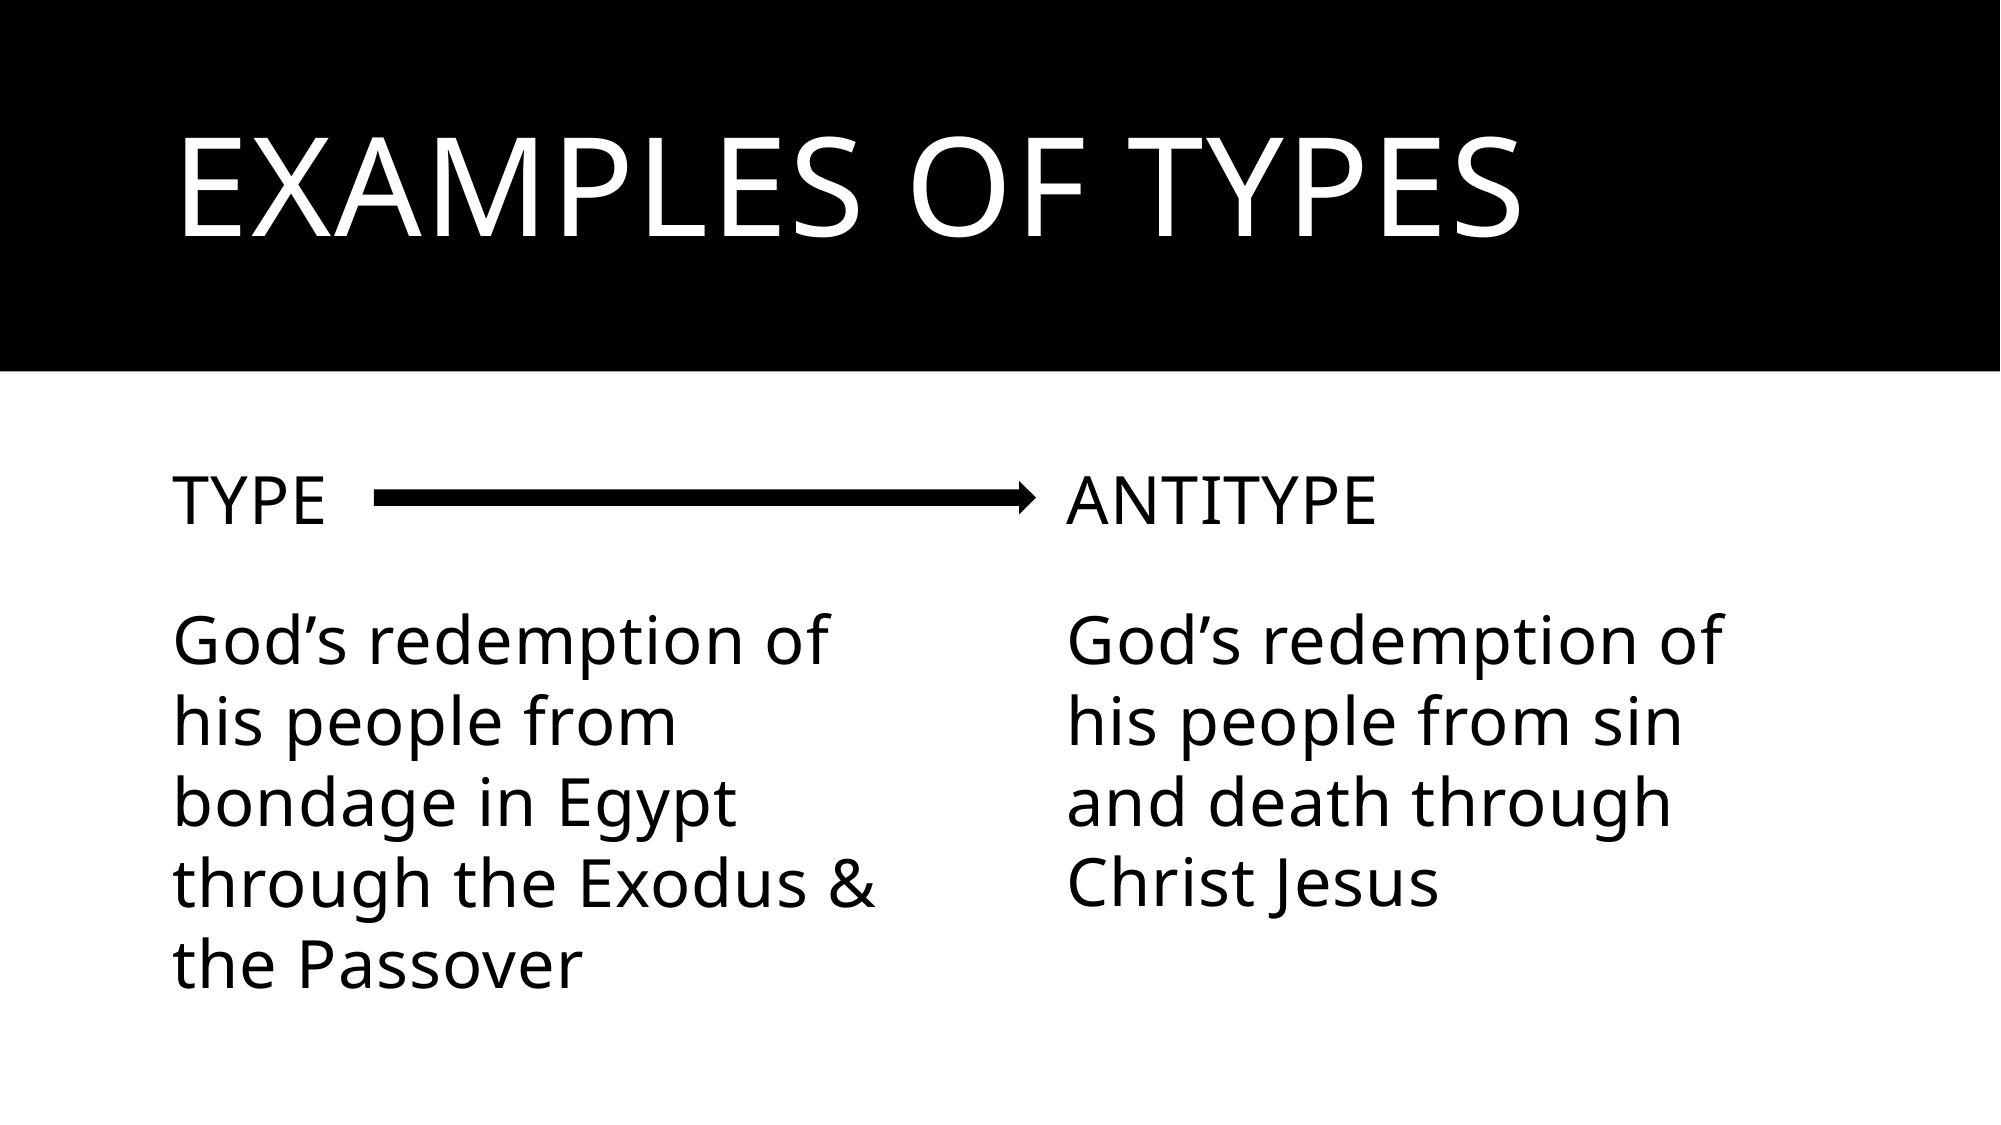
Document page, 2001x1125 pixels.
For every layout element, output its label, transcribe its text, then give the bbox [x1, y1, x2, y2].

list Type [157, 424, 948, 571]
title Examples of Types [157, 52, 1842, 332]
list God’s redemption of his people from bondage in Egypt through the Exodus & the Passover [157, 589, 948, 1014]
list God’s redemption of his people from sin and death through Christ Jesus [1051, 589, 1842, 1014]
list antitype [1051, 424, 1842, 571]
text_box [373, 480, 1036, 515]
